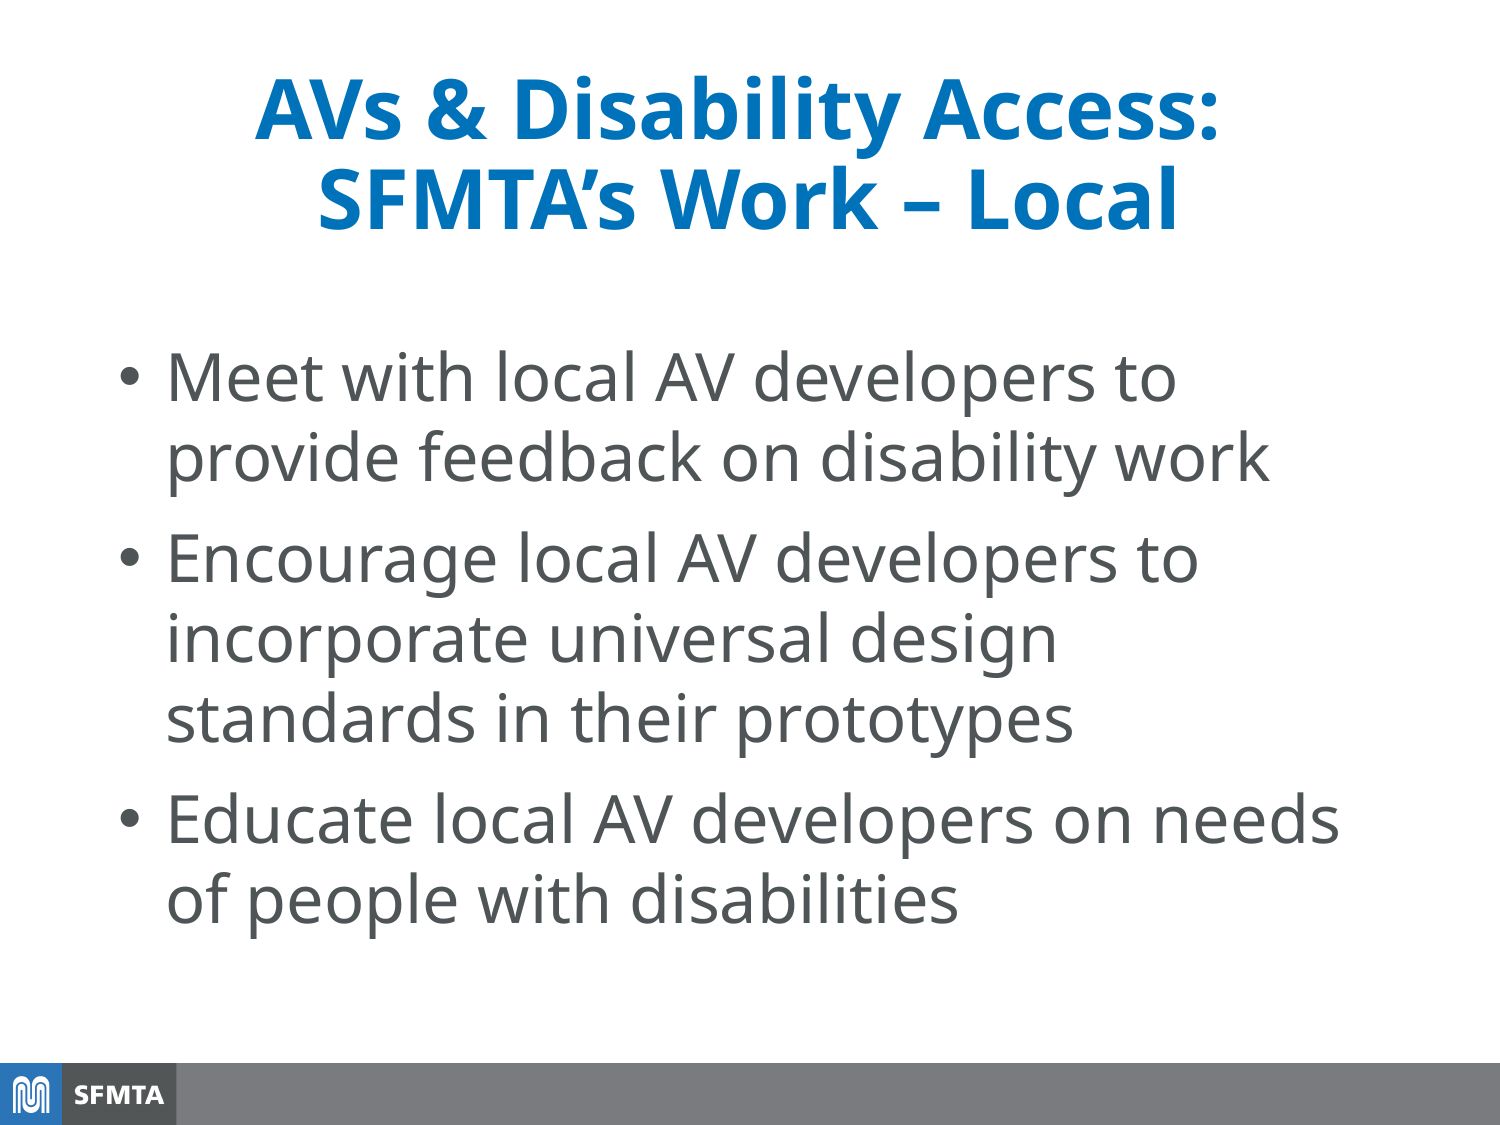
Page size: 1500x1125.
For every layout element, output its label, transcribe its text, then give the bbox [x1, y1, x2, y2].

title AVs & Disability Access: SFMTA’s Work – Local [103, 59, 1397, 216]
list Meet with local AV developers to provide feedback on disability work Encourage local AV developers to incorporate universal design standards in their prototypes Educate local AV developers on needs of people with disabilities [103, 327, 1397, 1066]
